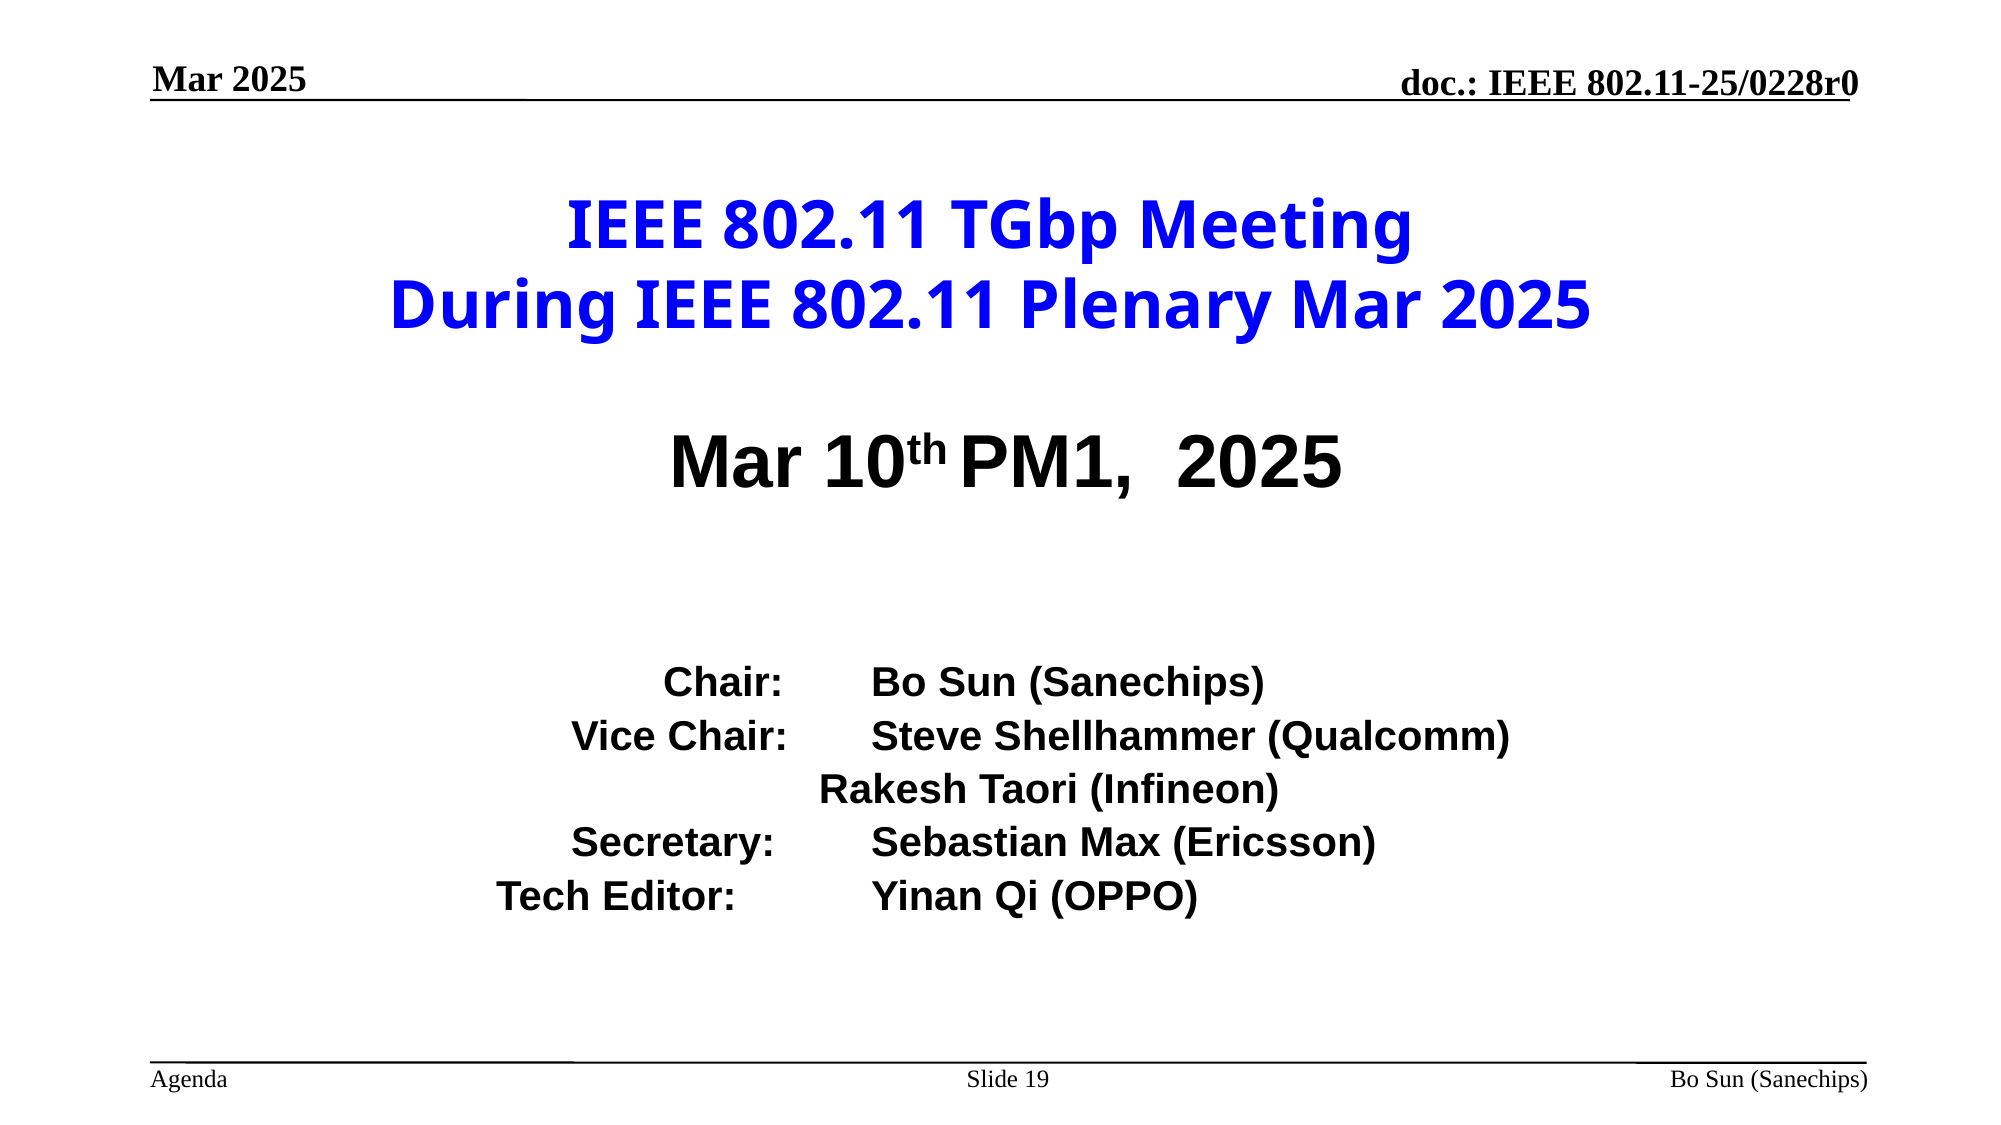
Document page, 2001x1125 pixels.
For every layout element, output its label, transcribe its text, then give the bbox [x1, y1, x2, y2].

slide_number Slide 19 [949, 1061, 1067, 1123]
text_box IEEE 802.11 TGbp Meeting During IEEE 802.11 Plenary Mar 2025 [288, 112, 1695, 349]
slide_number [152, 54, 563, 100]
text_box Mar 10th PM1, 2025 Chair: Bo Sun (Sanechips) Vice Chair: Steve Shellhammer (Qualcomm) Rakesh Taori (Infineon) Secretary: Sebastian Max (Ericsson) Tech Editor: Yinan Qi (OPPO) [200, 349, 1813, 1027]
footer Bo Sun (Sanechips) [1171, 1061, 1869, 1093]
